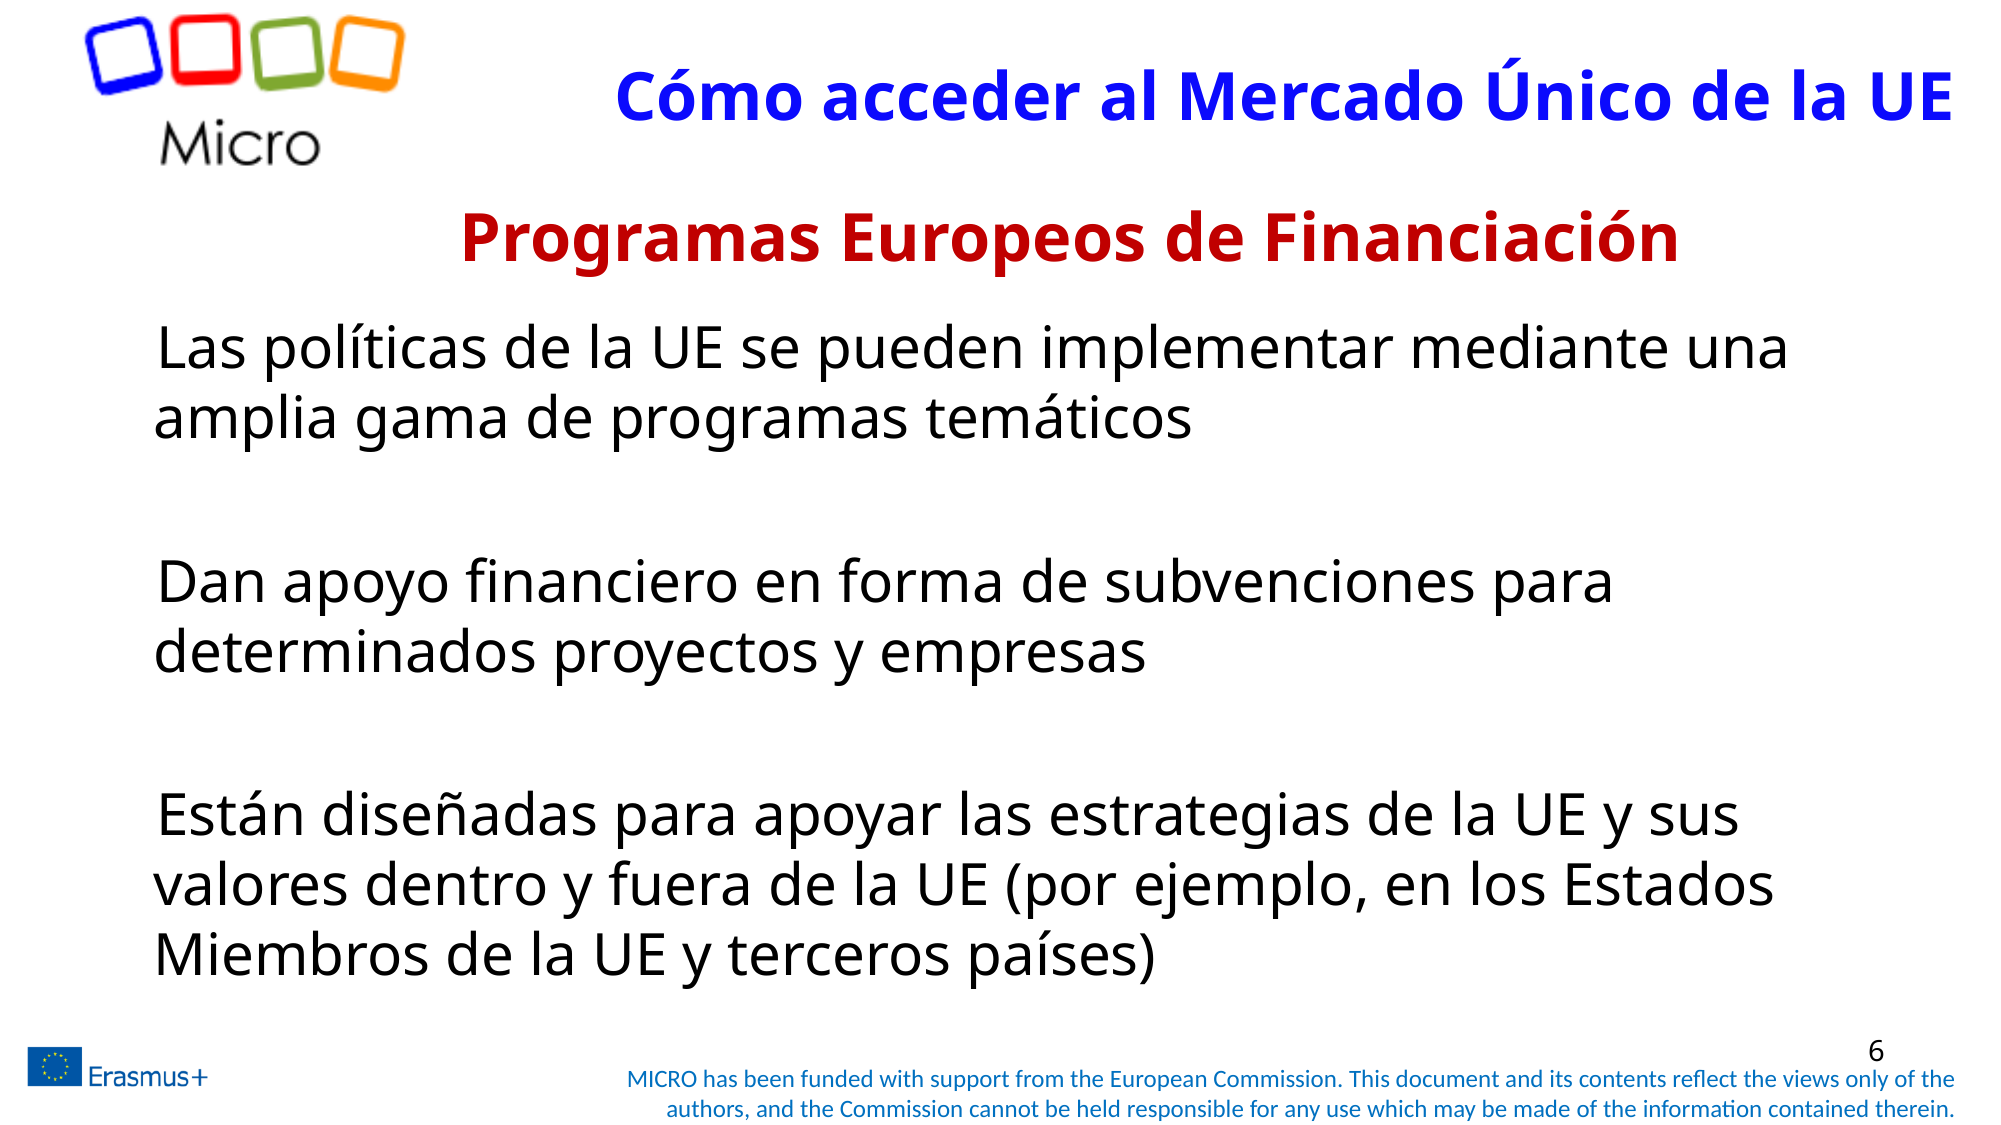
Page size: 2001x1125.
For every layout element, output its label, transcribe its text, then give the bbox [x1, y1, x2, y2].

picture [0, 0, 207, 190]
list Las políticas de la UE se pueden implementar mediante una amplia gama de programas temáticos Dan apoyo financiero en forma de subvenciones para determinados proyectos y empresas Están diseñadas para apoyar las estrategias de la UE y sus valores dentro y fuera de la UE (por ejemplo, en los Estados Miembros de la UE y terceros países) [82, 303, 1908, 1064]
text_box Programas Europeos de Financiación [207, 188, 1935, 302]
slide_number 6 [1433, 1064, 1900, 1103]
picture [27, 1046, 208, 1087]
title Cómo acceder al Mercado Único de la UE [170, 0, 1971, 188]
